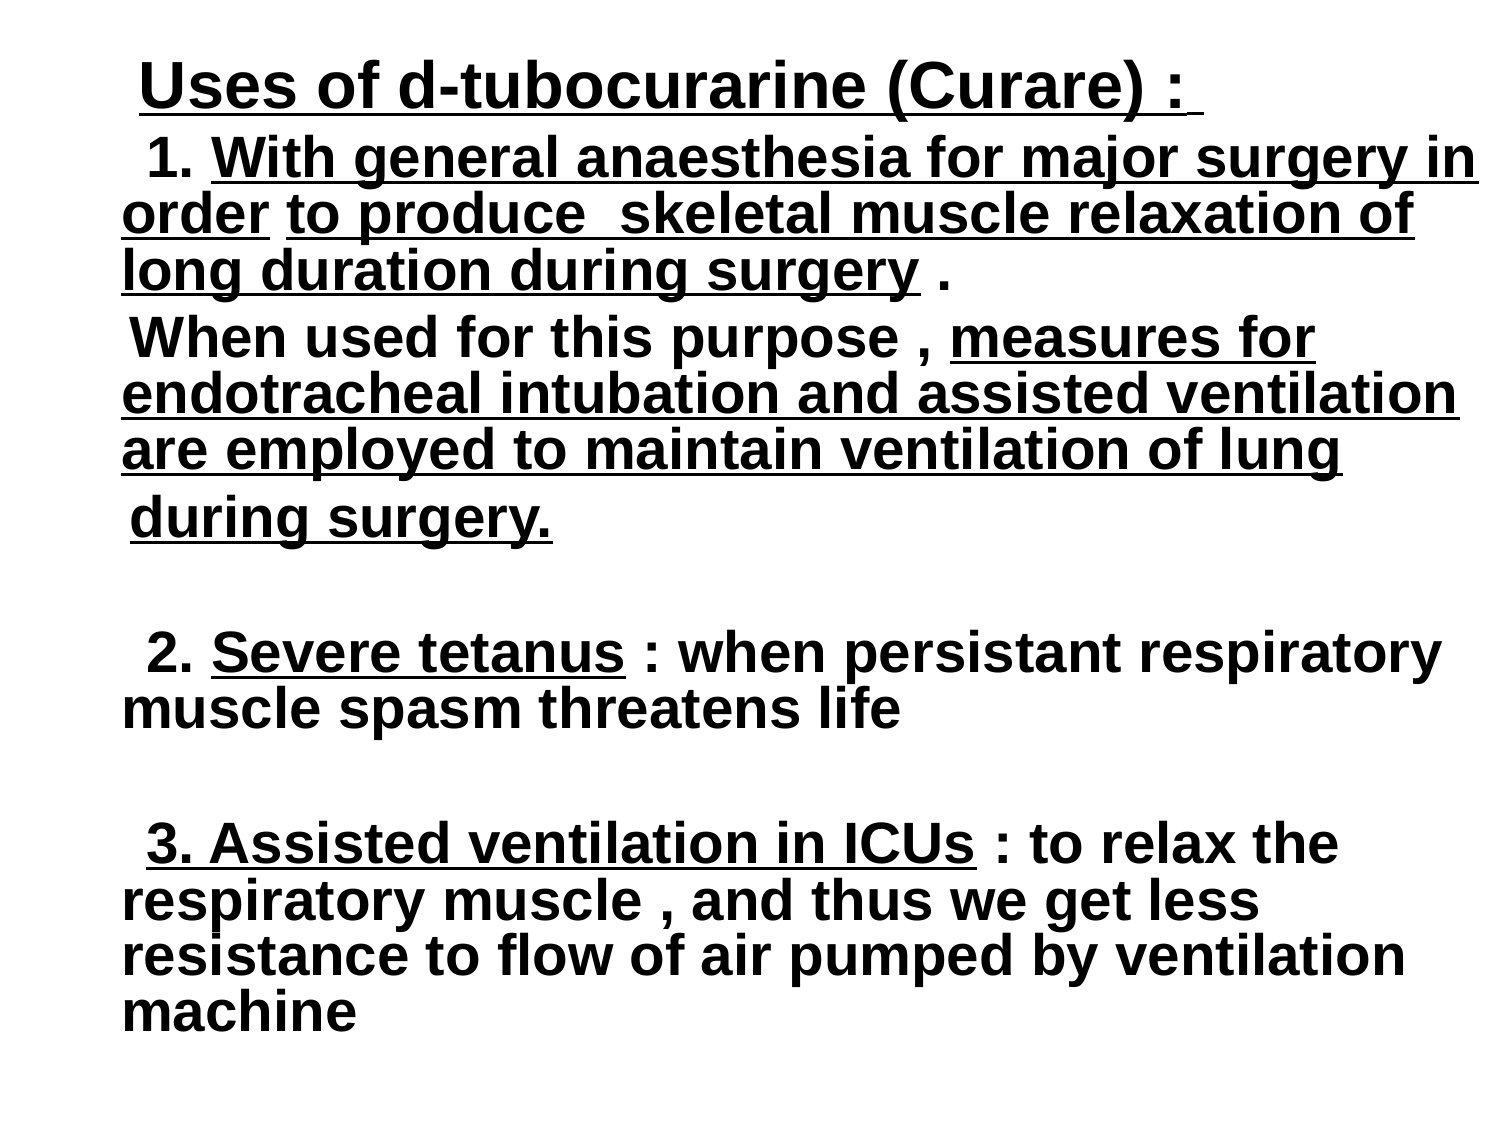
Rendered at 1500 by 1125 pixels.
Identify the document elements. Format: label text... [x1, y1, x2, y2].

list Uses of d-tubocurarine (Curare) : 1. With general anaesthesia for major surgery in order to produce skeletal muscle relaxation of long duration during surgery . When used for this purpose , measures for endotracheal intubation and assisted ventilation are employed to maintain ventilation of lung during surgery. 2. Severe tetanus : when persistant respiratory muscle spasm threatens life 3. Assisted ventilation in ICUs : to relax the respiratory muscle , and thus we get less resistance to flow of air pumped by ventilation machine [50, 50, 1500, 1125]
